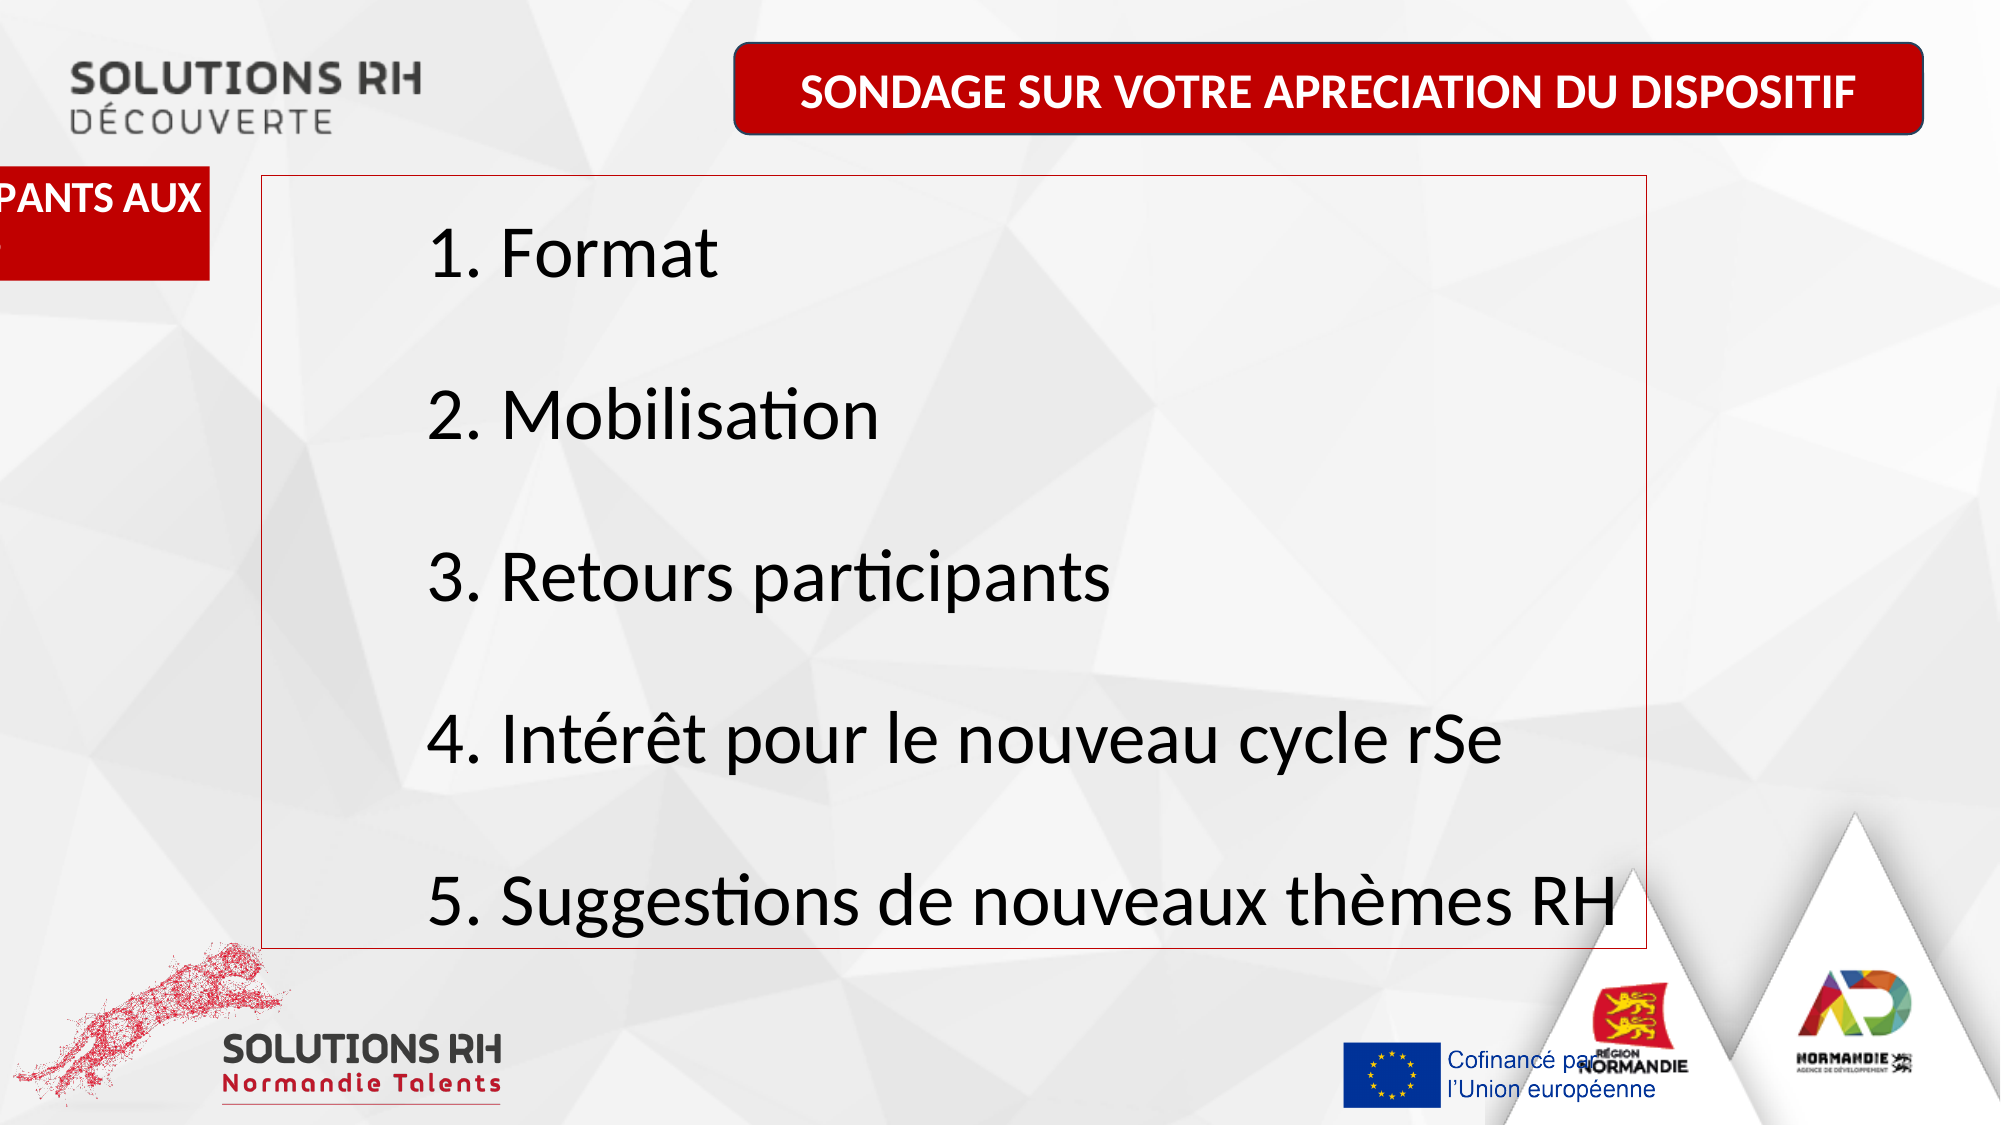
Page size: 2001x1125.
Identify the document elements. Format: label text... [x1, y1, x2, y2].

text_box SONDAGE SUR VOTRE APRECIATION DU DISPOSITIF [733, 41, 1925, 136]
title 1. Format 2. Mobilisation 3. Retours participants 4. Intérêt pour le nouveau cycle rSe 5. Suggestions de nouveaux thèmes RH [495, 175, 1647, 949]
text_box [0, 0, 2000, 1125]
picture [1336, 1038, 1678, 1112]
chart [0, 166, 495, 959]
